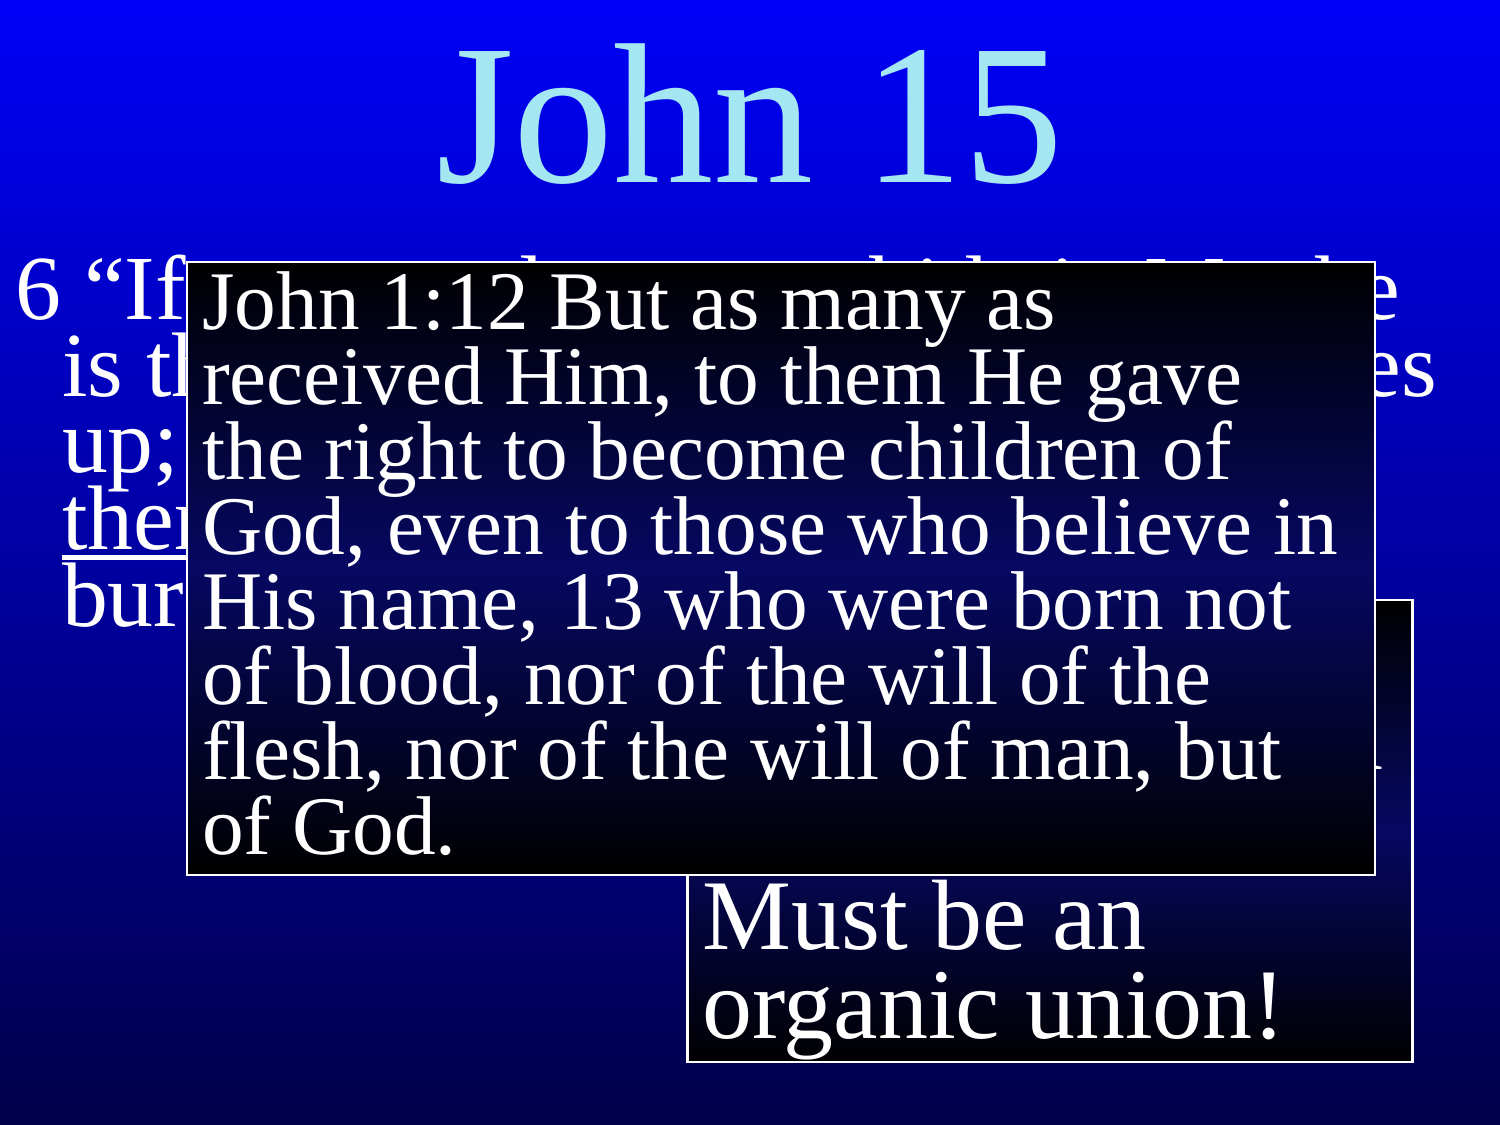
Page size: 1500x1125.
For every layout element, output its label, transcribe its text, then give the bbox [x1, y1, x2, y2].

title John 15 [0, 0, 1500, 249]
list 6 “If anyone does not abide in Me, he is thrown away as a branch, and dries up; and they gather them, and cast them into the fire, and they are burned. [0, 249, 1500, 1051]
text_box John 1:12 But as many as received Him, to them He gave the right to become children of God, even to those who believe in His name, 13 who were born not of blood, nor of the will of the flesh, nor of the will of man, but of God. [187, 262, 1375, 875]
text_box Union with the vine = more than location Must be an organic union! [687, 599, 1413, 1063]
